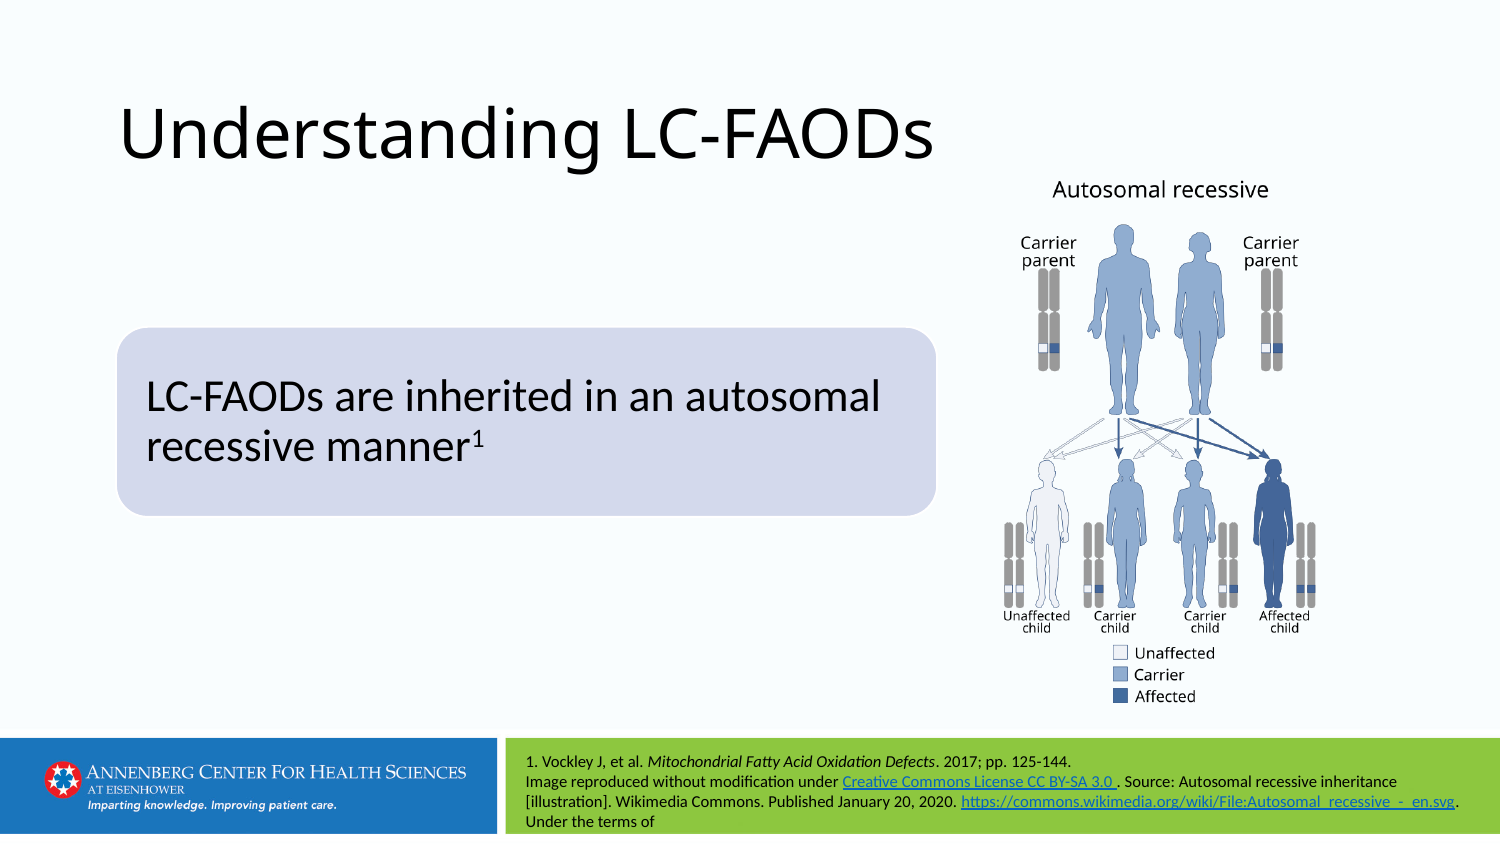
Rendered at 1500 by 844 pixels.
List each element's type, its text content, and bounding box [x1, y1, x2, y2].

text_box LC-FAODs are inherited in an autosomal recessive manner1 [114, 325, 939, 519]
text_box 1. Vockley J, et al. Mitochondrial Fatty Acid Oxidation Defects. 2017; pp. 125-144. Image reproduced without modification under Creative Commons License CC BY-SA 3.0 . Source: Autosomal recessive inheritance [illustration]. Wikimedia Commons. Published January 20, 2020. https://commons.wikimedia.org/wiki/File:Autosomal_recessive_-_en.svg. Under the terms of [510, 743, 1490, 838]
picture [0, 0, 1500, 844]
title Understanding LC-FAODs [103, 44, 1397, 208]
